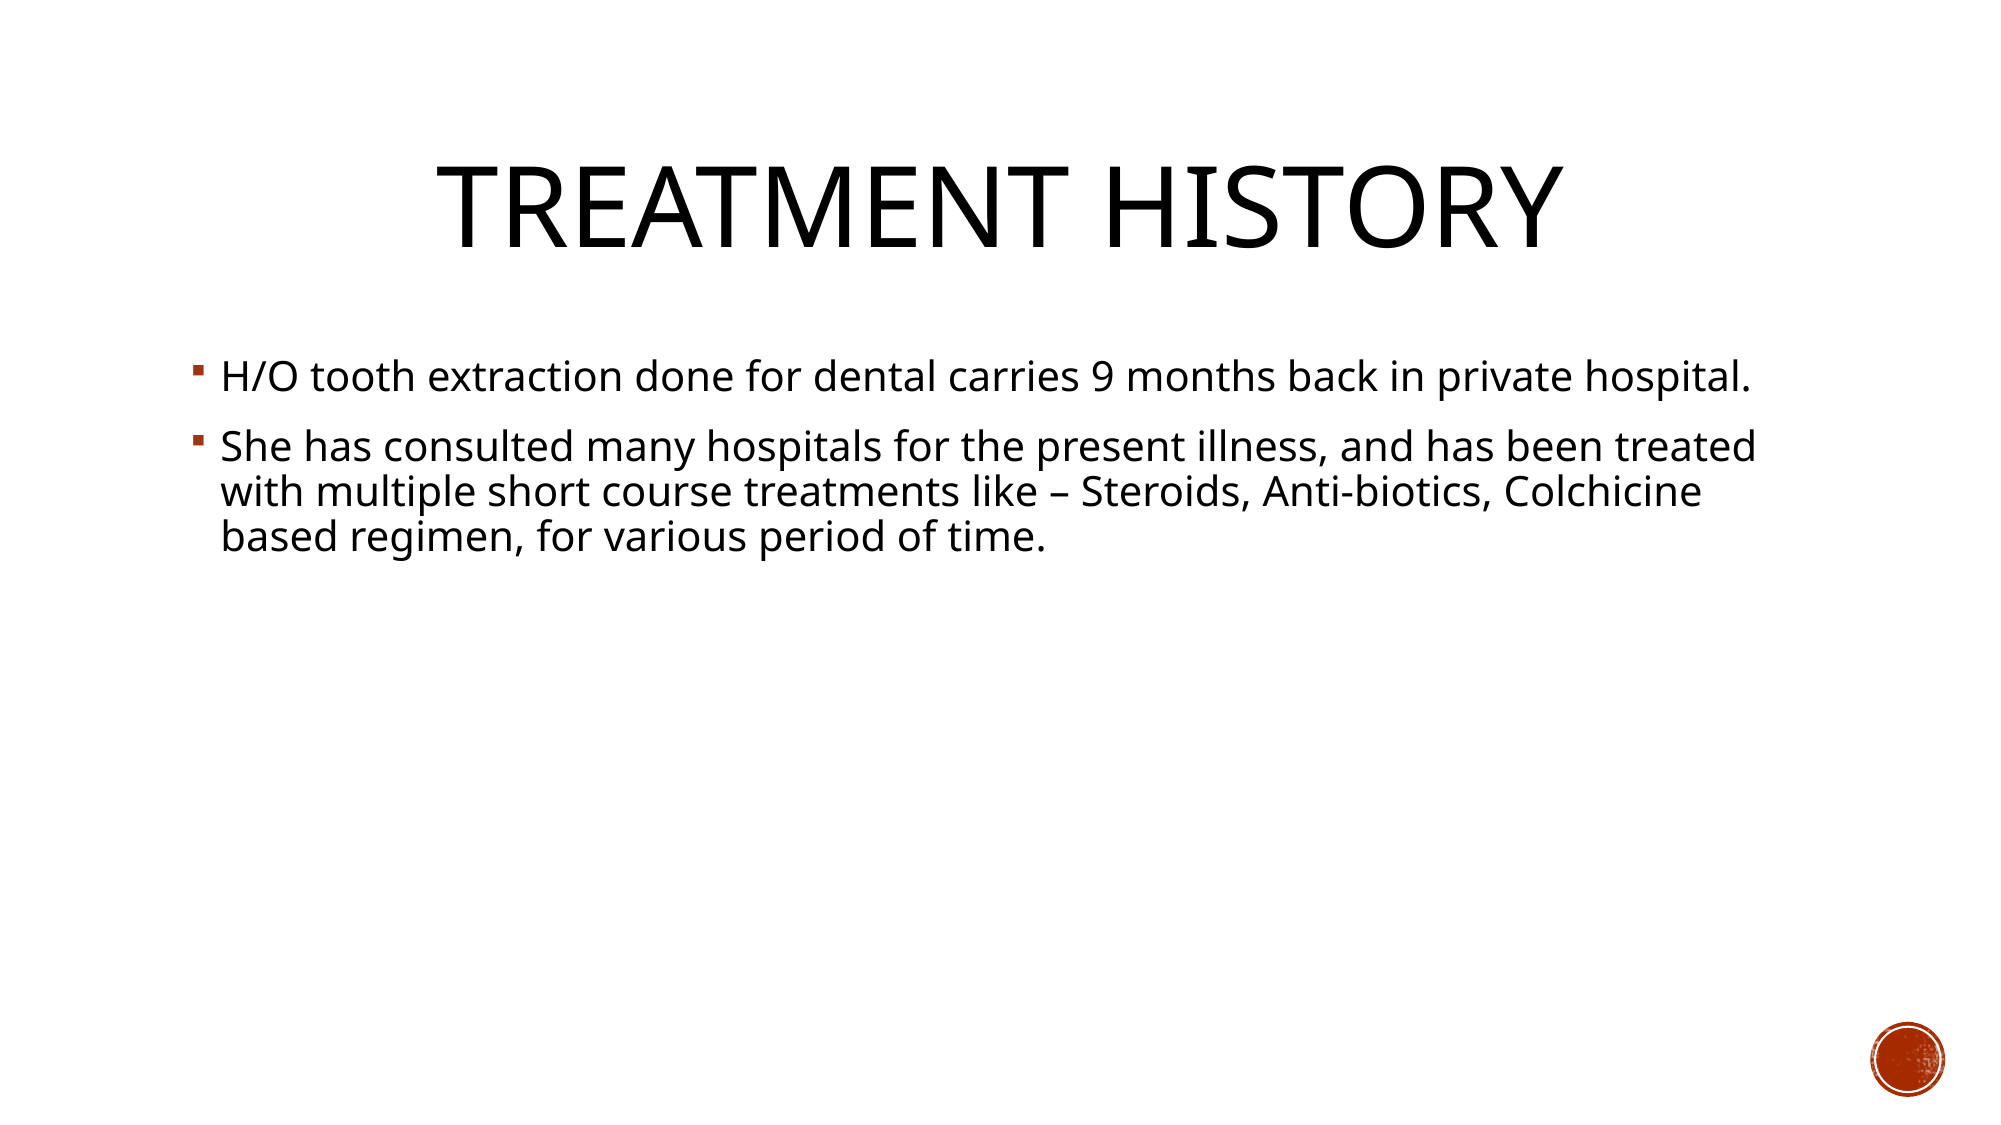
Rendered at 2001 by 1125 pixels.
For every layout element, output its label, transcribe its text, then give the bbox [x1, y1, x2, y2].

title Treatment History [175, 79, 1826, 344]
list H/O tooth extraction done for dental carries 9 months back in private hospital. She has consulted many hospitals for the present illness, and has been treated with multiple short course treatments like – Steroids, Anti-biotics, Colchicine based regimen, for various period of time. [175, 348, 1826, 1013]
